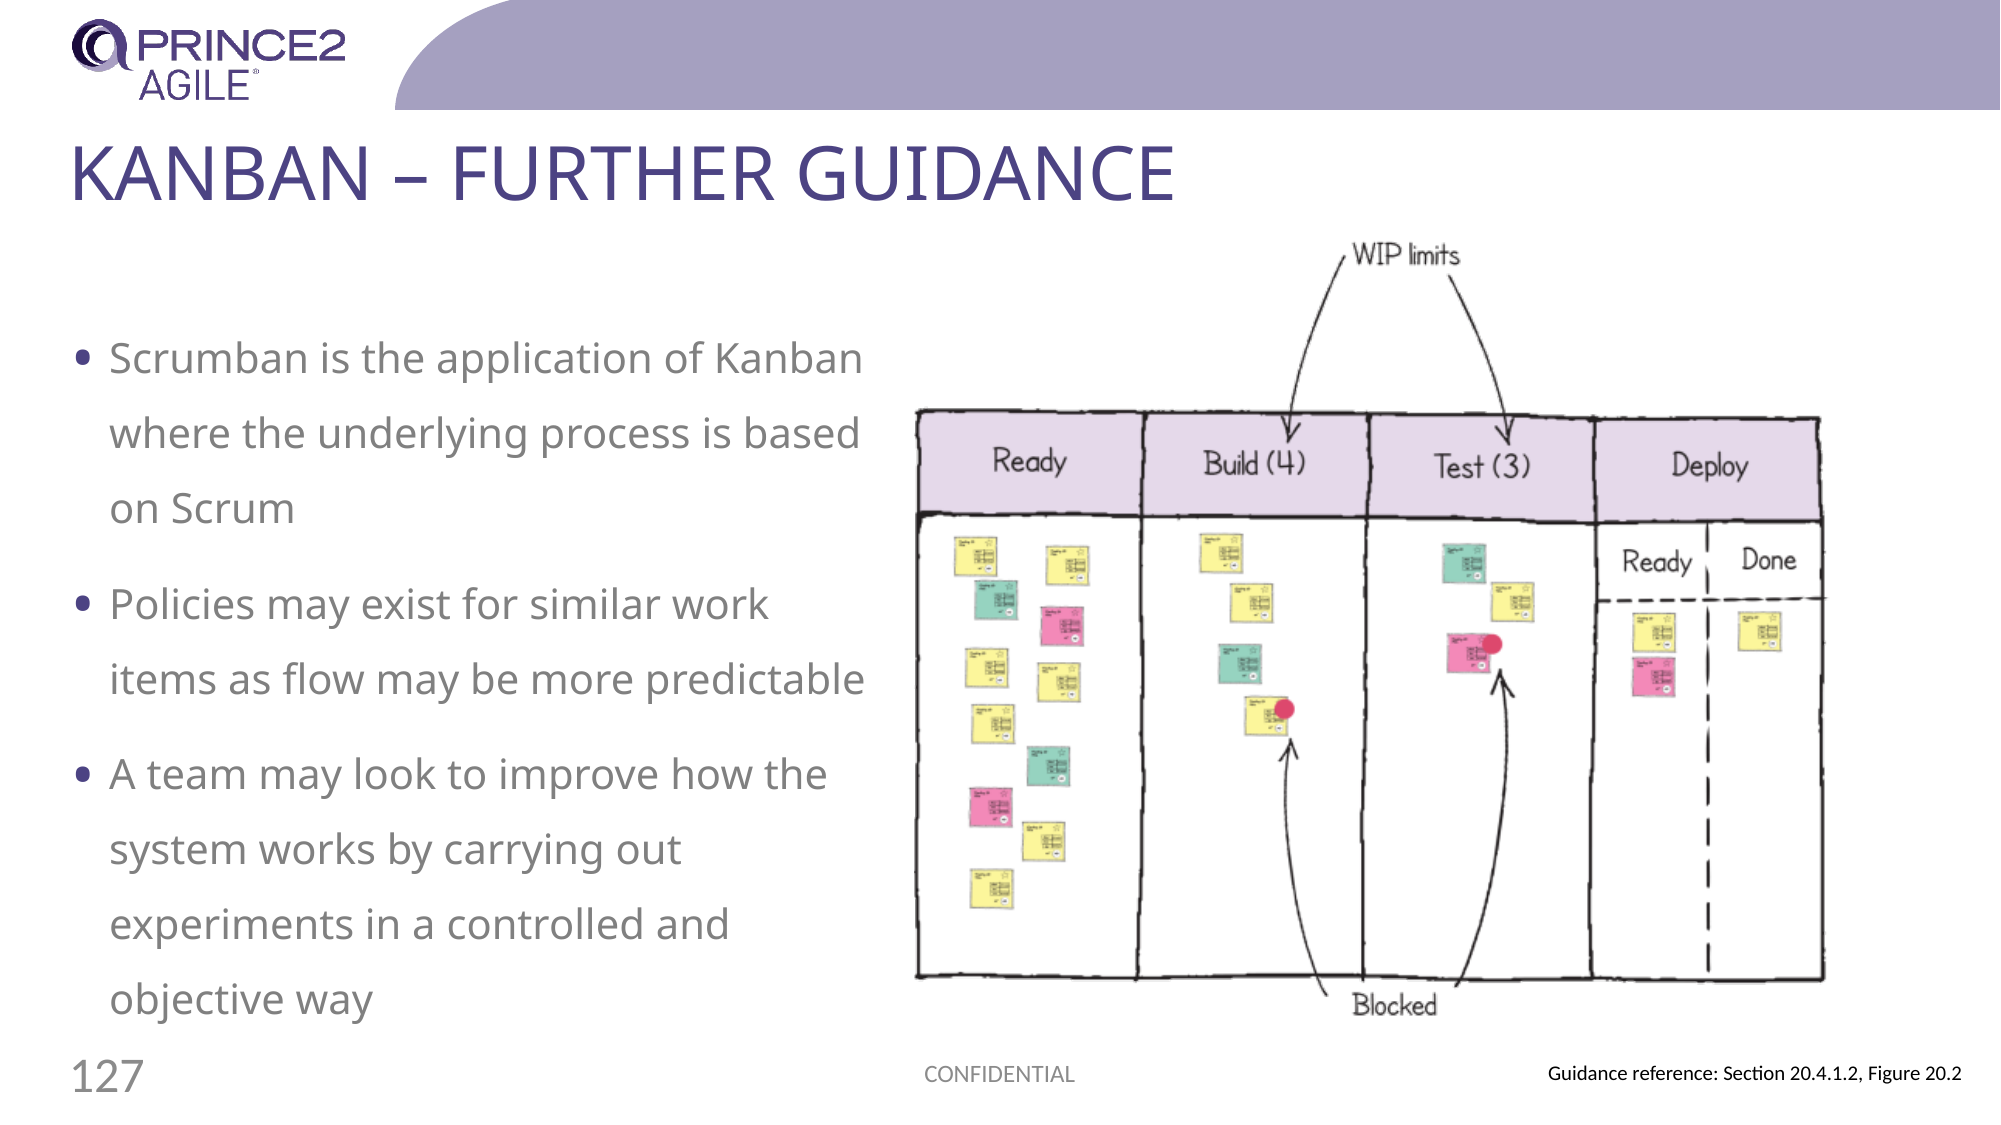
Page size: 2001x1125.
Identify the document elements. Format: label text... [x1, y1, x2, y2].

text_box Guidance reference: Section 20.4.1.2, Figure 20.2 [1445, 1052, 1977, 1093]
slide_number 127 [53, 1042, 504, 1103]
footer CONFIDENTIAL [662, 1042, 1338, 1103]
title Kanban – further guidance [53, 67, 1991, 285]
picture [914, 229, 1837, 1028]
picture [72, 19, 345, 67]
list Scrumban is the application of Kanban where the underlying process is based on Scrum Policies may exist for similar work items as flow may be more predictable A team may look to improve how the system works by carrying out experiments in a controlled and objective way [56, 299, 895, 1013]
